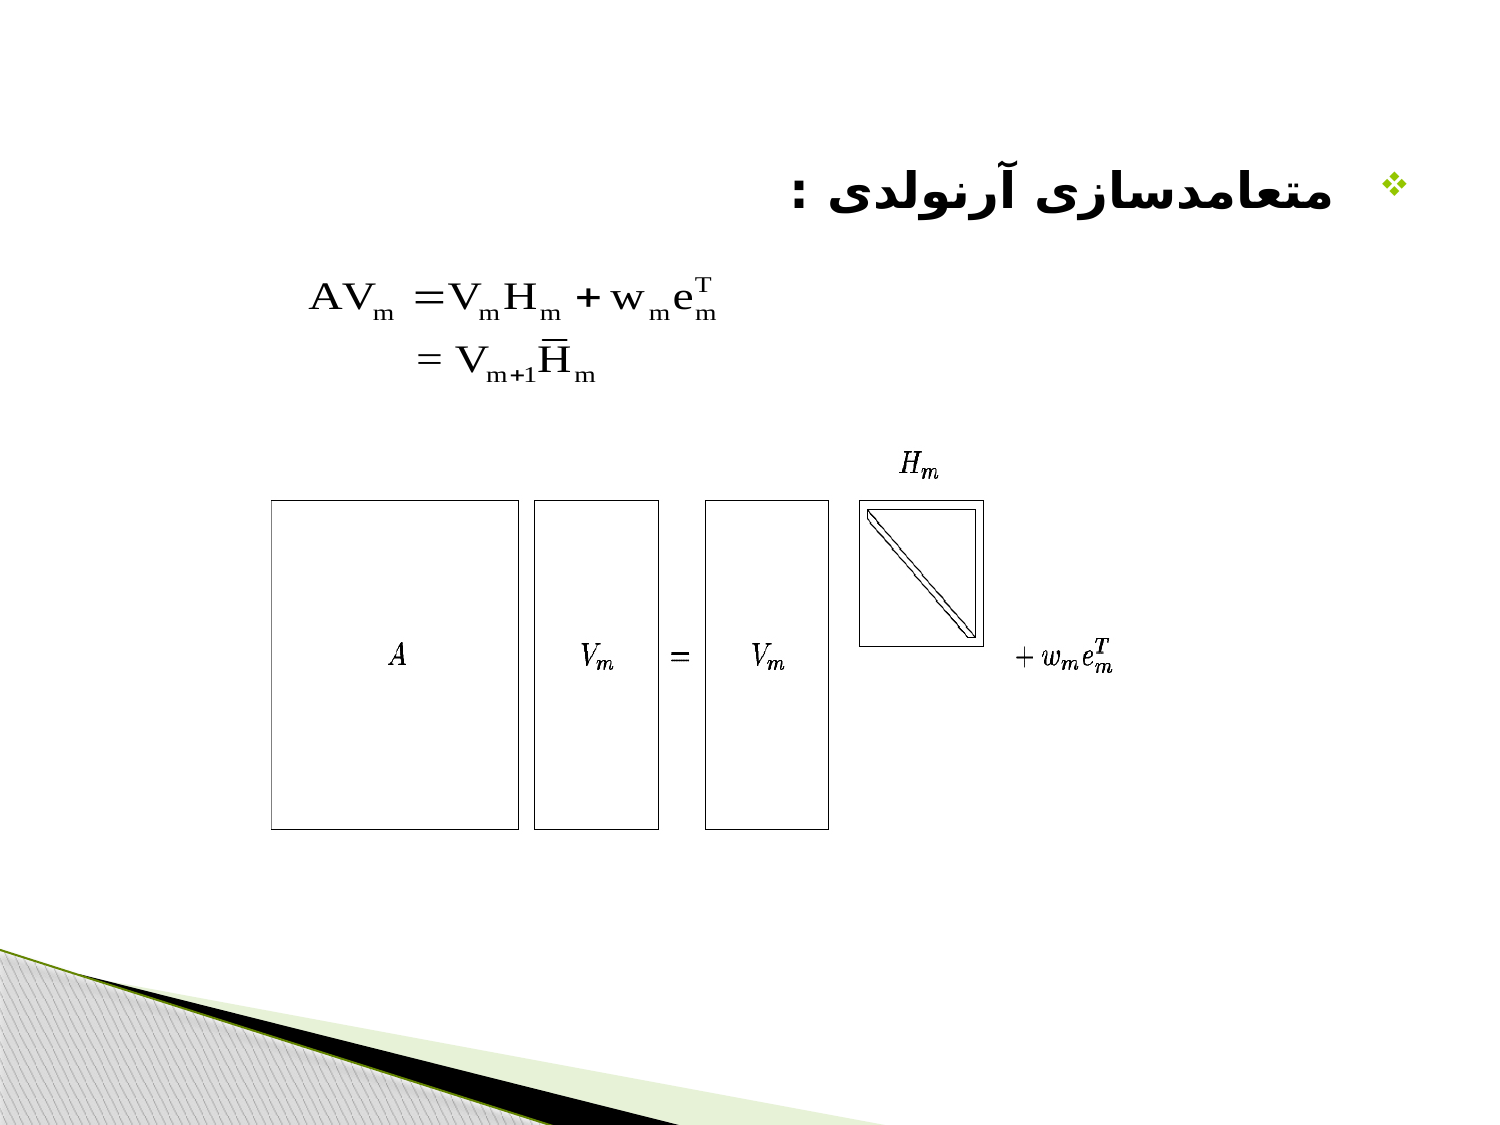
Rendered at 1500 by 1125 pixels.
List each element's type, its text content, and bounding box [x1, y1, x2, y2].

list متعامدسازی آرنولدی : [75, 213, 1425, 986]
title [75, 45, 1425, 213]
picture [249, 445, 1151, 863]
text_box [300, 267, 727, 391]
